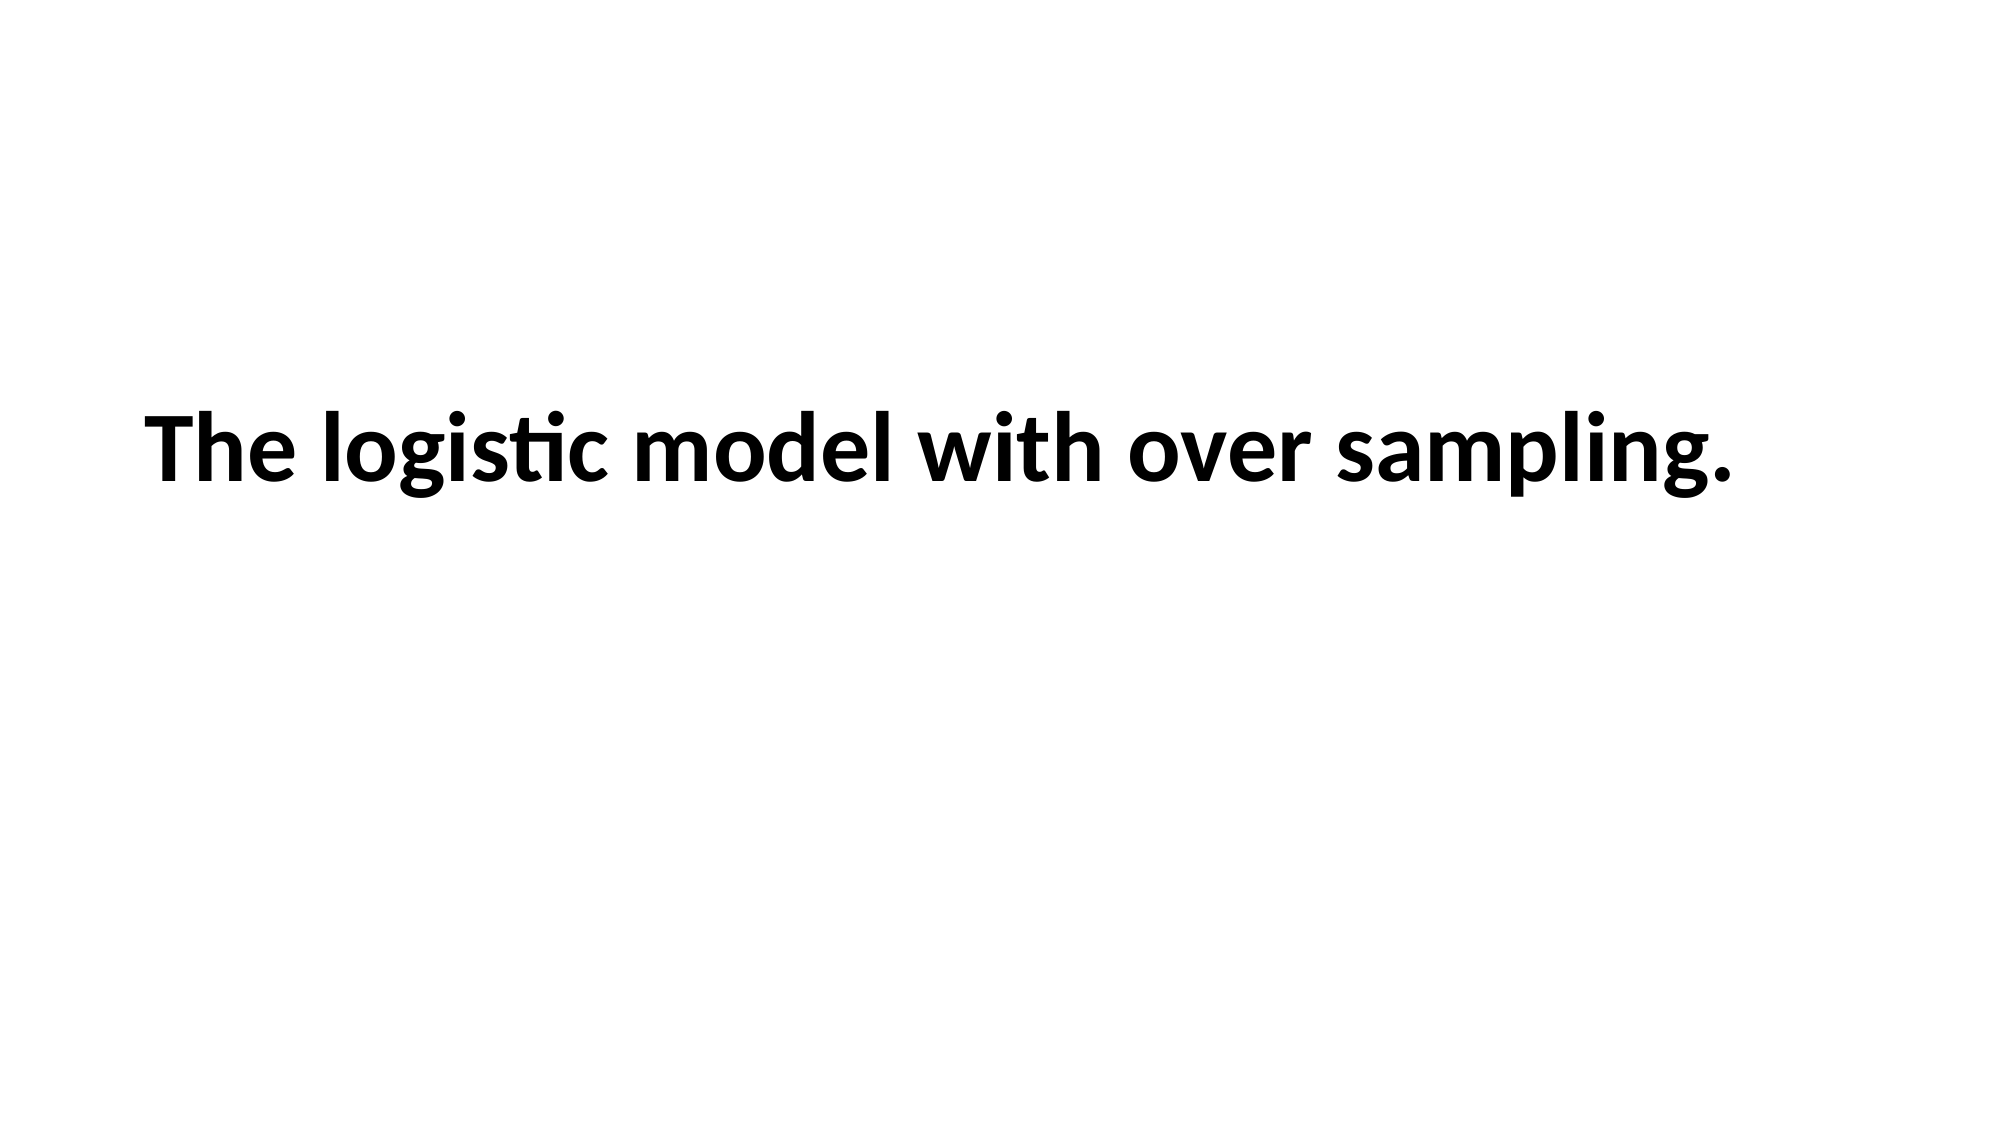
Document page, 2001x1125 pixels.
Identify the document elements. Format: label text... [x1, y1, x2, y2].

title The logistic model with over sampling. [129, 339, 1855, 558]
